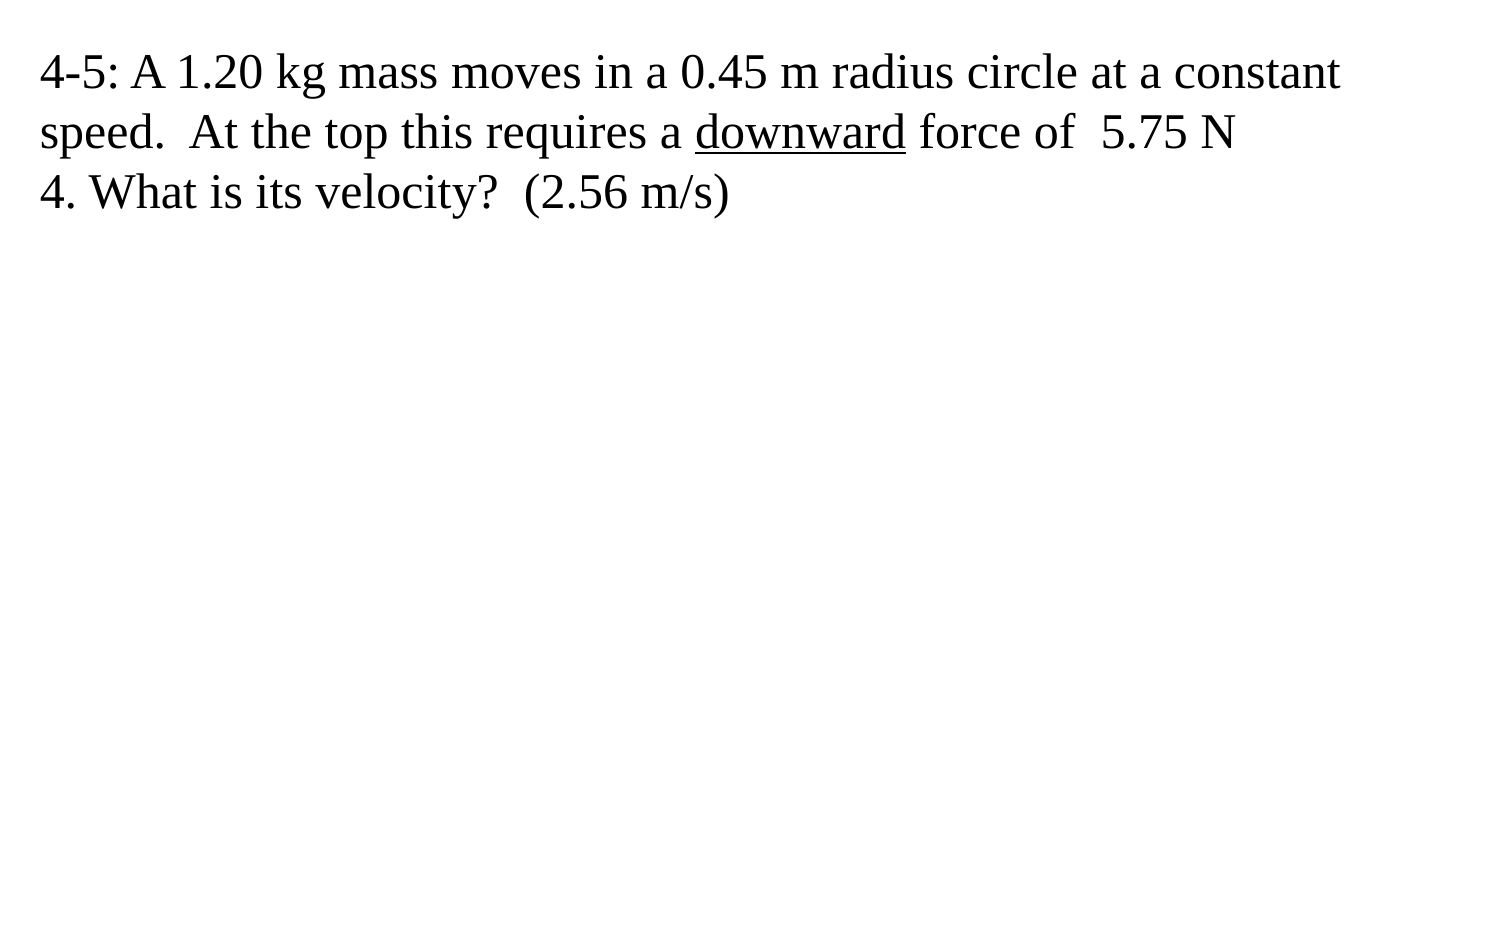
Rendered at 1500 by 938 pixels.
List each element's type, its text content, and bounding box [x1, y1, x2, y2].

text_box 4-5: A 1.20 kg mass moves in a 0.45 m radius circle at a constant speed. At the top this requires a downward force of 5.75 N 4. What is its velocity? (2.56 m/s) [24, 31, 1475, 286]
